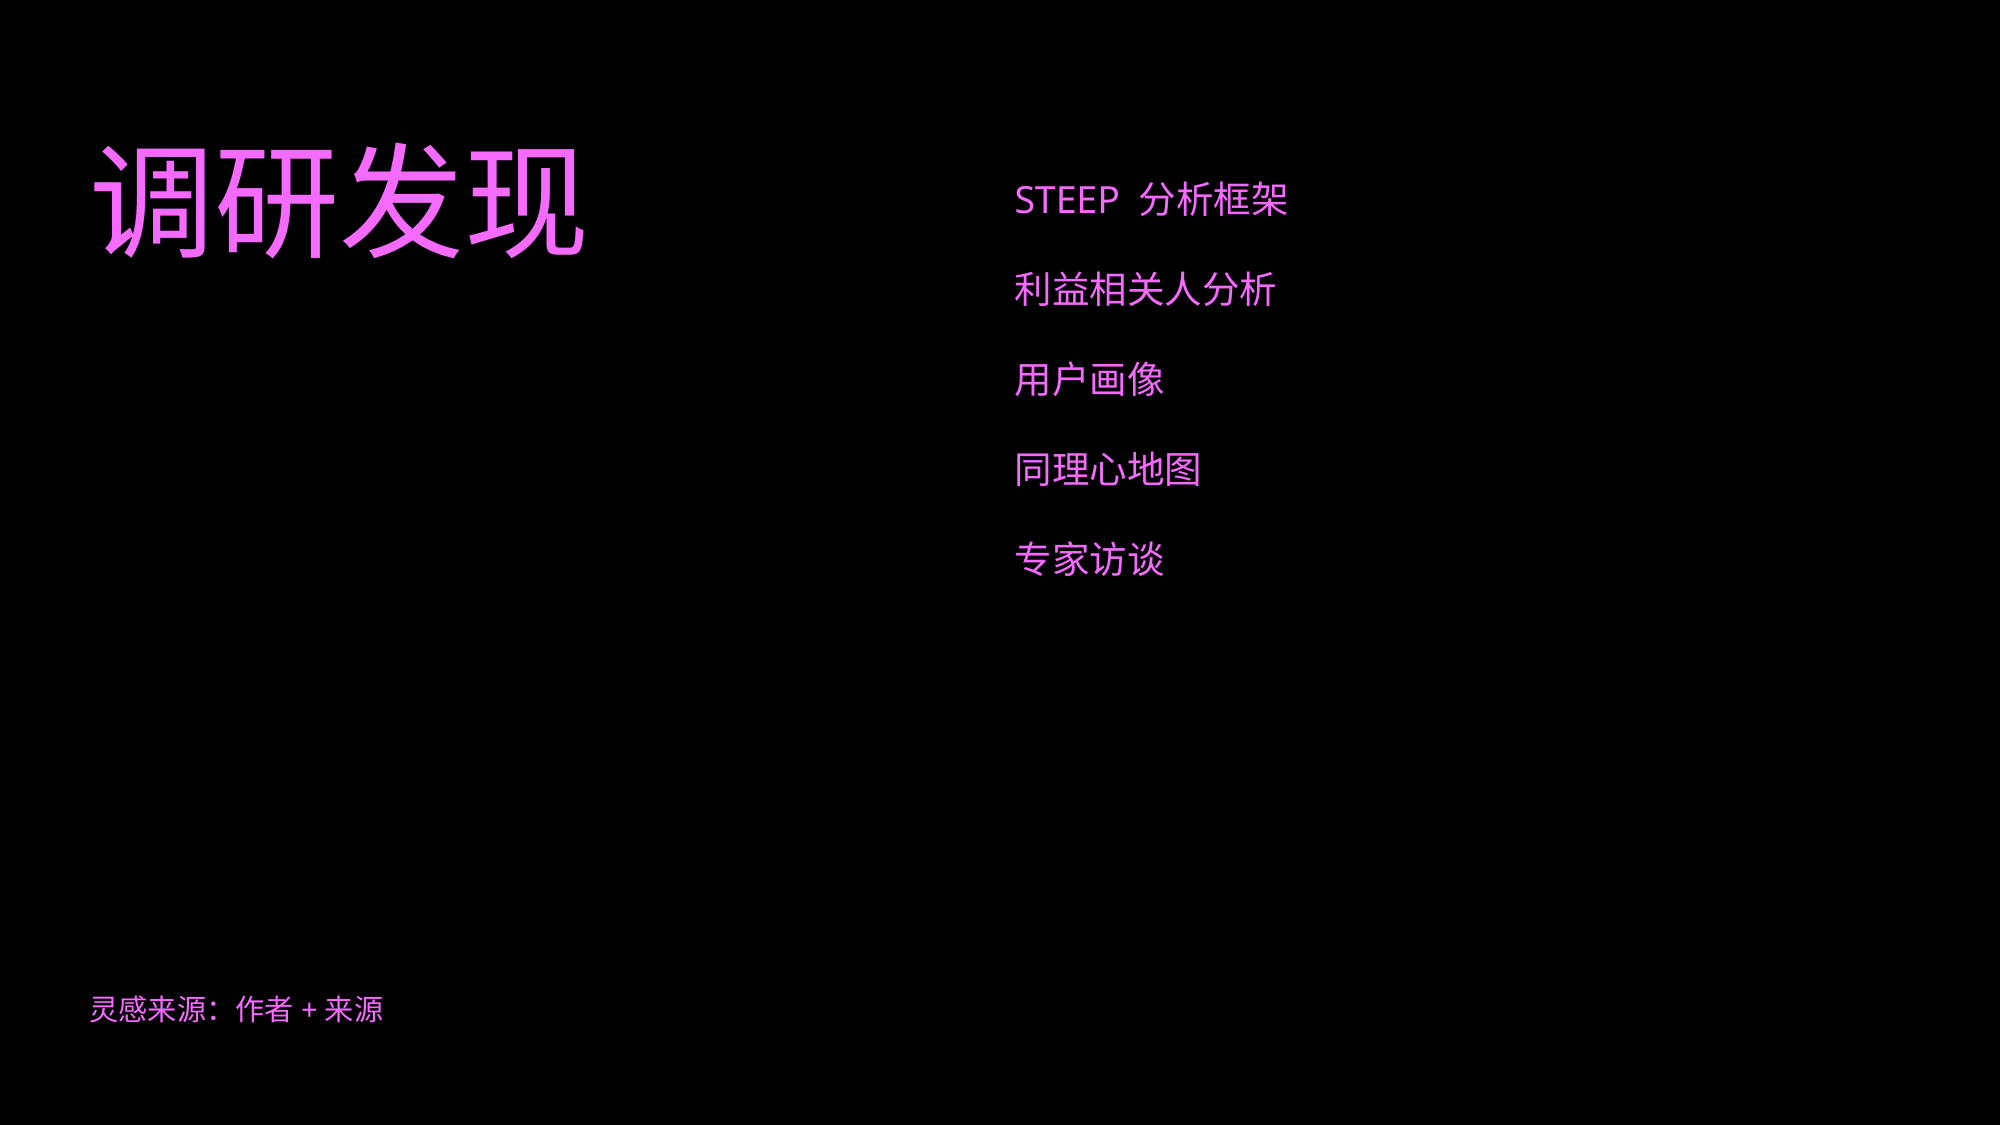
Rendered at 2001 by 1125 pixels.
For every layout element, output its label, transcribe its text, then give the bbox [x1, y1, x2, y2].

text_box 灵感来源：作者+来源 [74, 983, 694, 1034]
text_box 调研发现 [74, 115, 694, 281]
text_box STEEP 分析框架 利益相关人分析 用户画像 同理心地图 专家访谈 [999, 168, 1619, 679]
